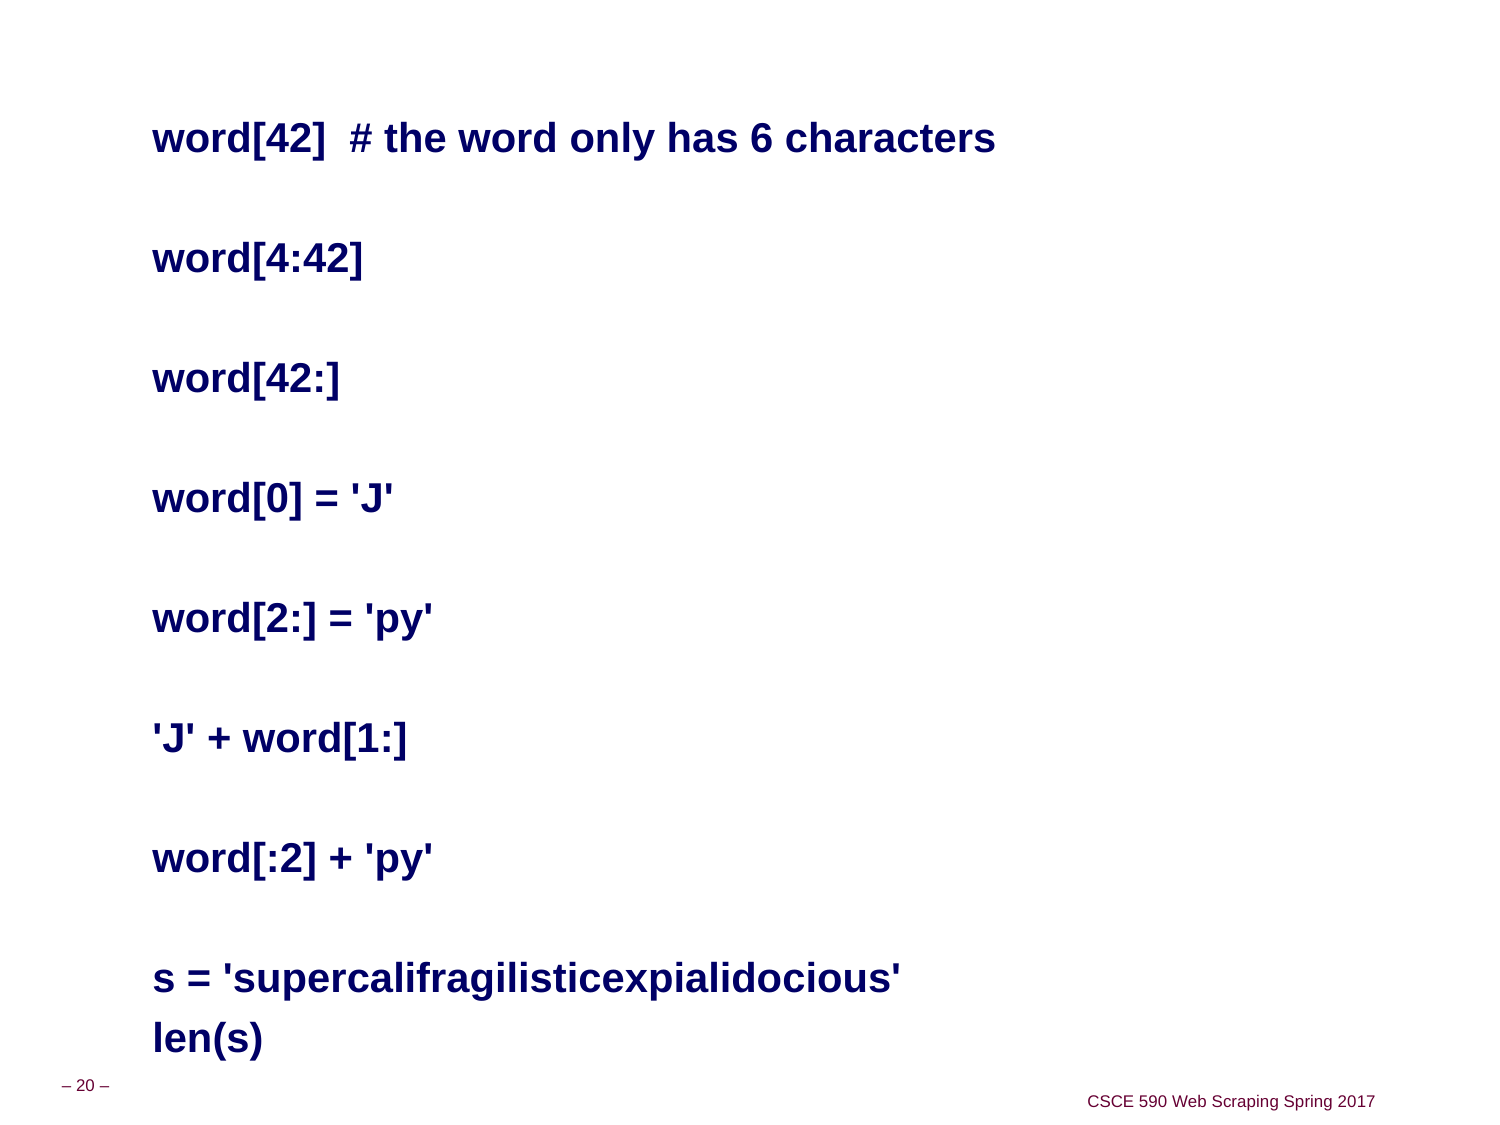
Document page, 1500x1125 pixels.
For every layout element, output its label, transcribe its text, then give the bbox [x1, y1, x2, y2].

list word[42] # the word only has 6 characters word[4:42] word[42:] word[0] = 'J' word[2:] = 'py' 'J' + word[1:] word[:2] + 'py' s = 'supercalifragilisticexpialidocious' len(s) [137, 107, 1411, 970]
